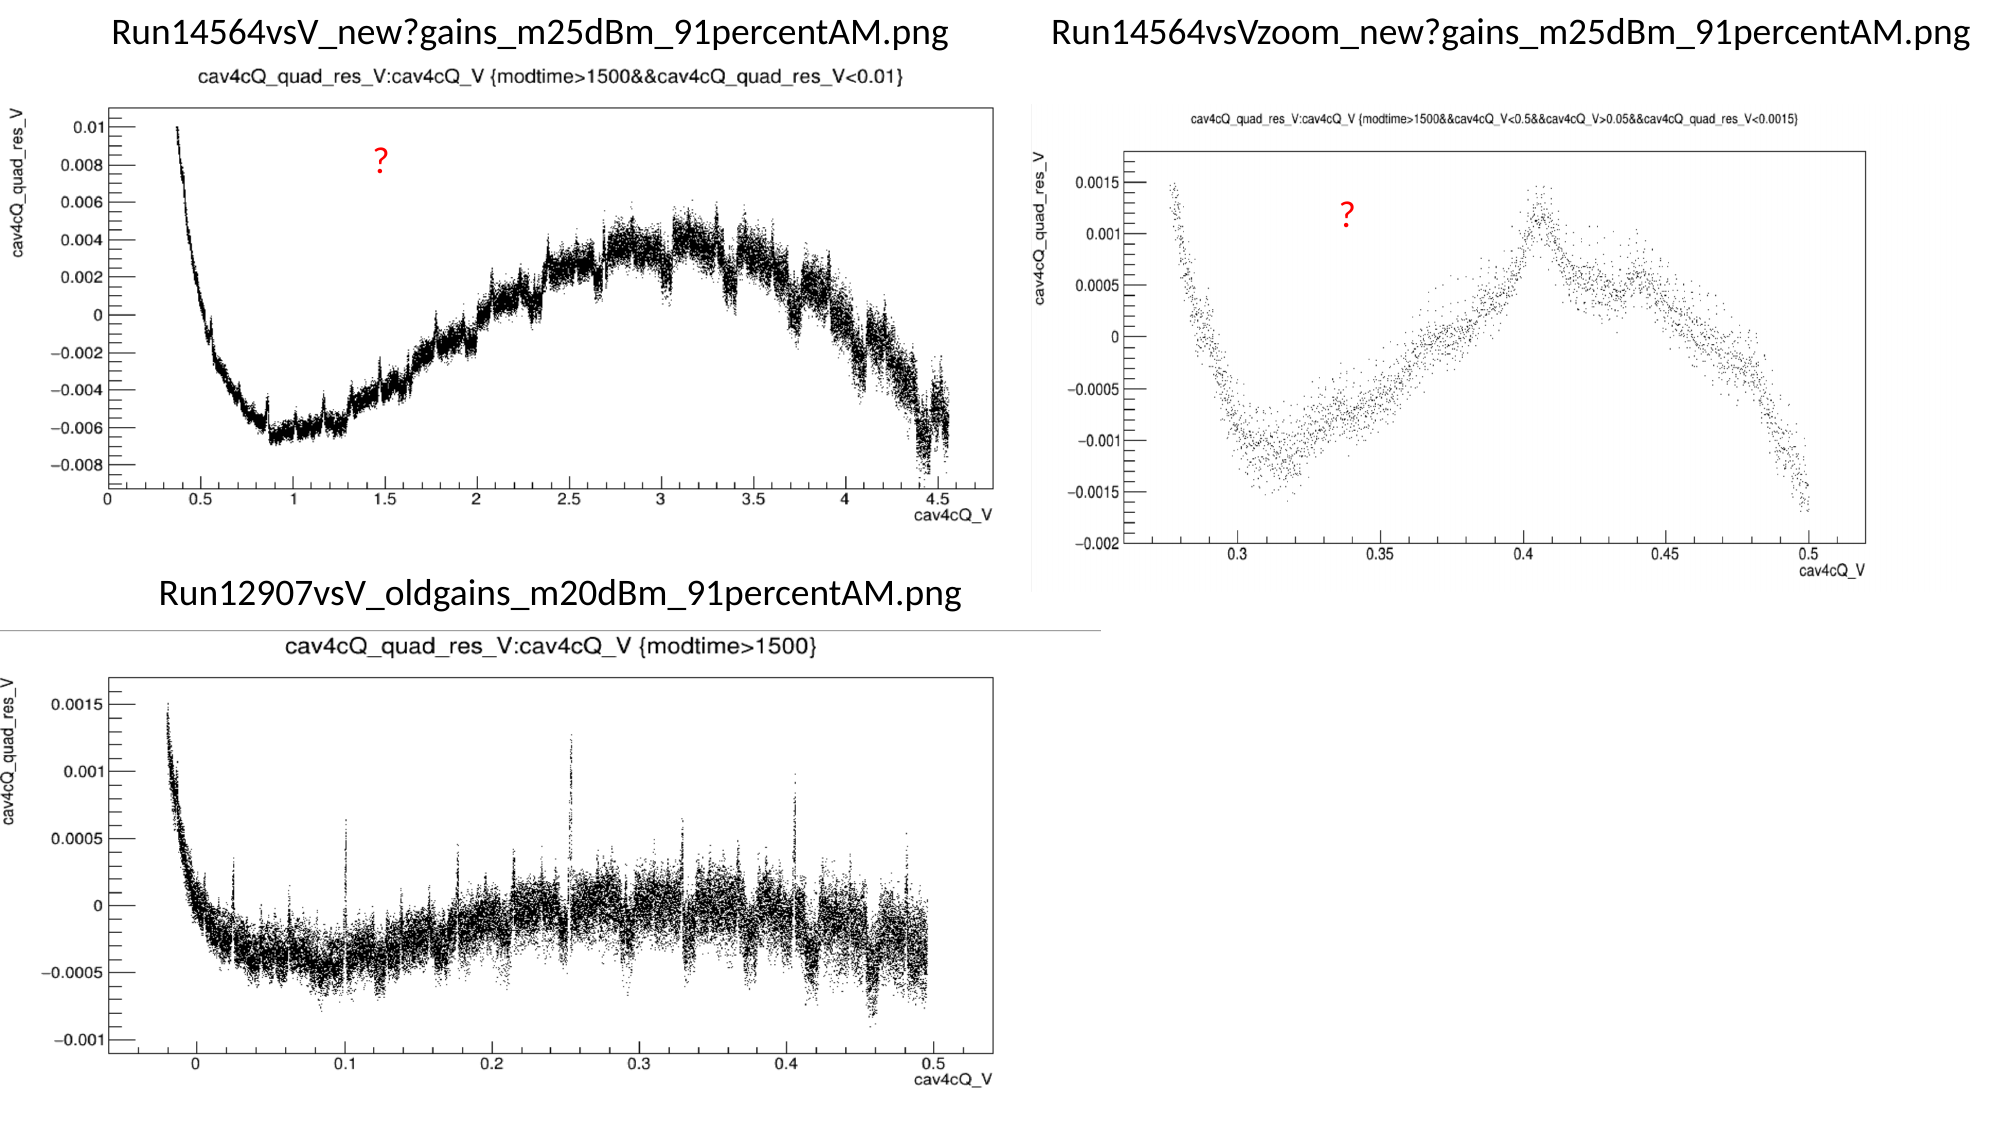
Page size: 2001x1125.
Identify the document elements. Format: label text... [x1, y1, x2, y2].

text_box Run14564vsV_new?gains_m25dBm_91percentAM.png [96, 0, 965, 60]
text_box Run12907vsV_oldgains_m20dBm_91percentAM.png [143, 560, 1101, 621]
picture [0, 630, 1101, 1096]
text_box Run14564vsVzoom_new?gains_m25dBm_91percentAM.png [1036, 0, 1987, 60]
picture [0, 62, 1957, 592]
